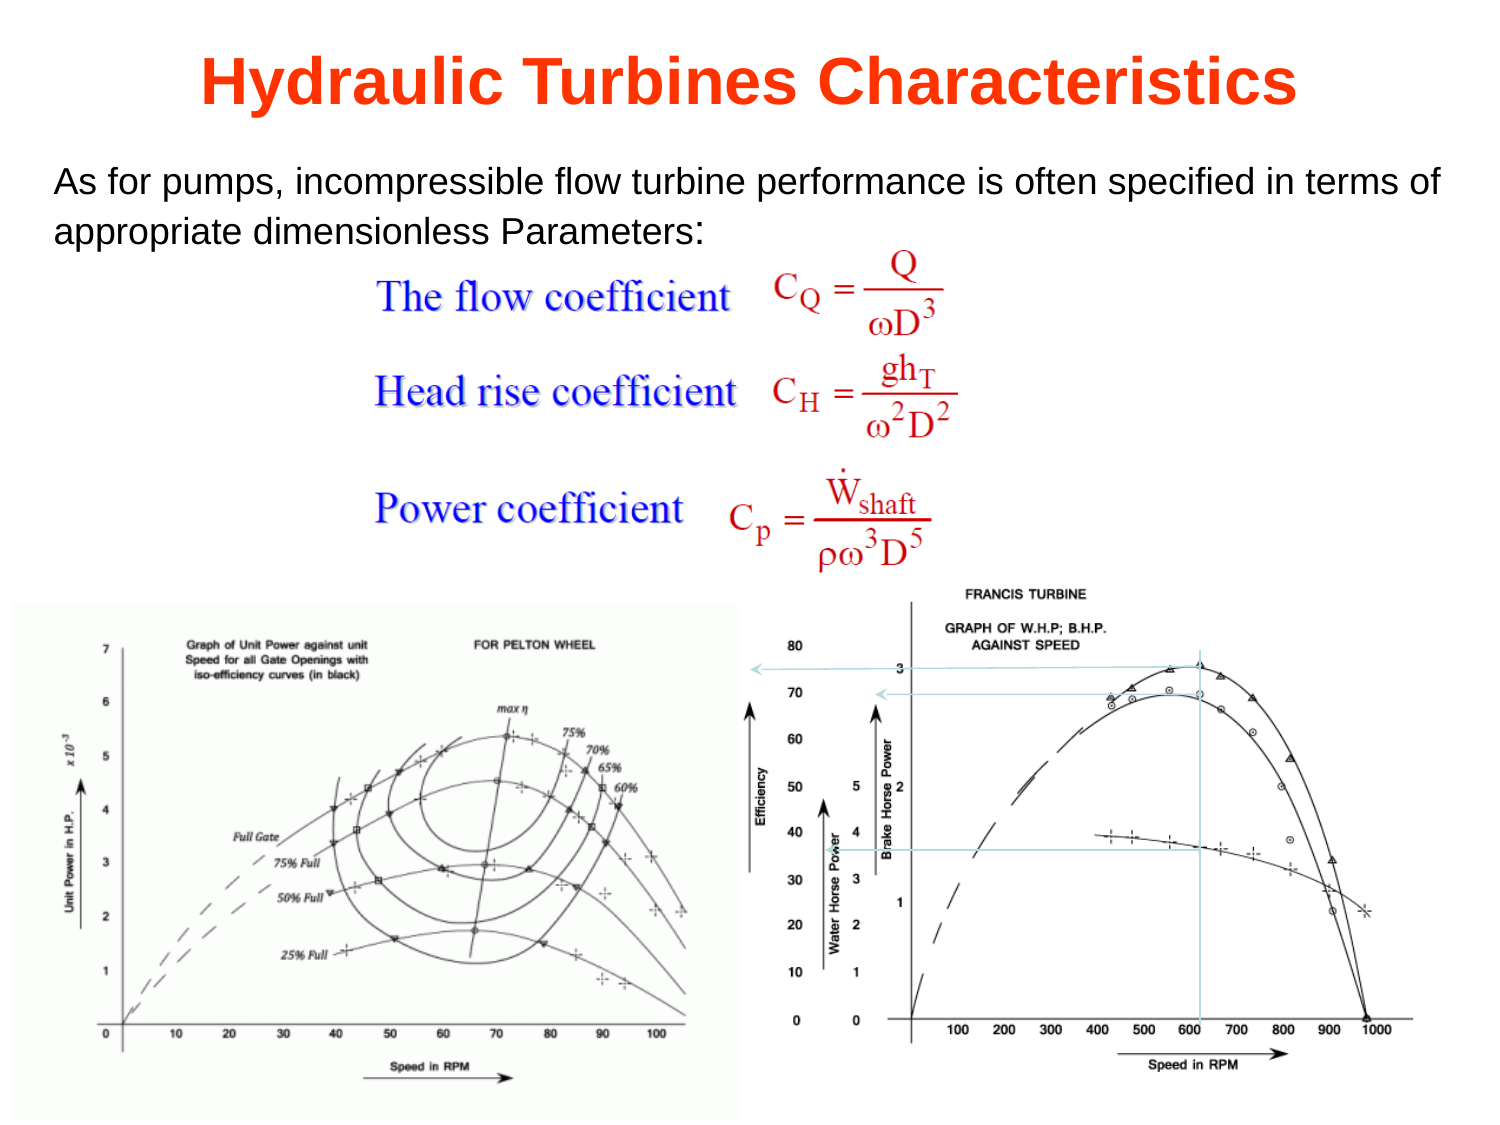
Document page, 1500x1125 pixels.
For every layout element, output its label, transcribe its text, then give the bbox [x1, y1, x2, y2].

text_box As for pumps, incompressible flow turbine performance is often specified in terms of appropriate dimensionless Parameters: [38, 149, 1488, 260]
title Hydraulic Turbines Characteristics [0, 24, 1500, 131]
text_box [749, 666, 1201, 670]
picture [12, 249, 1432, 1125]
